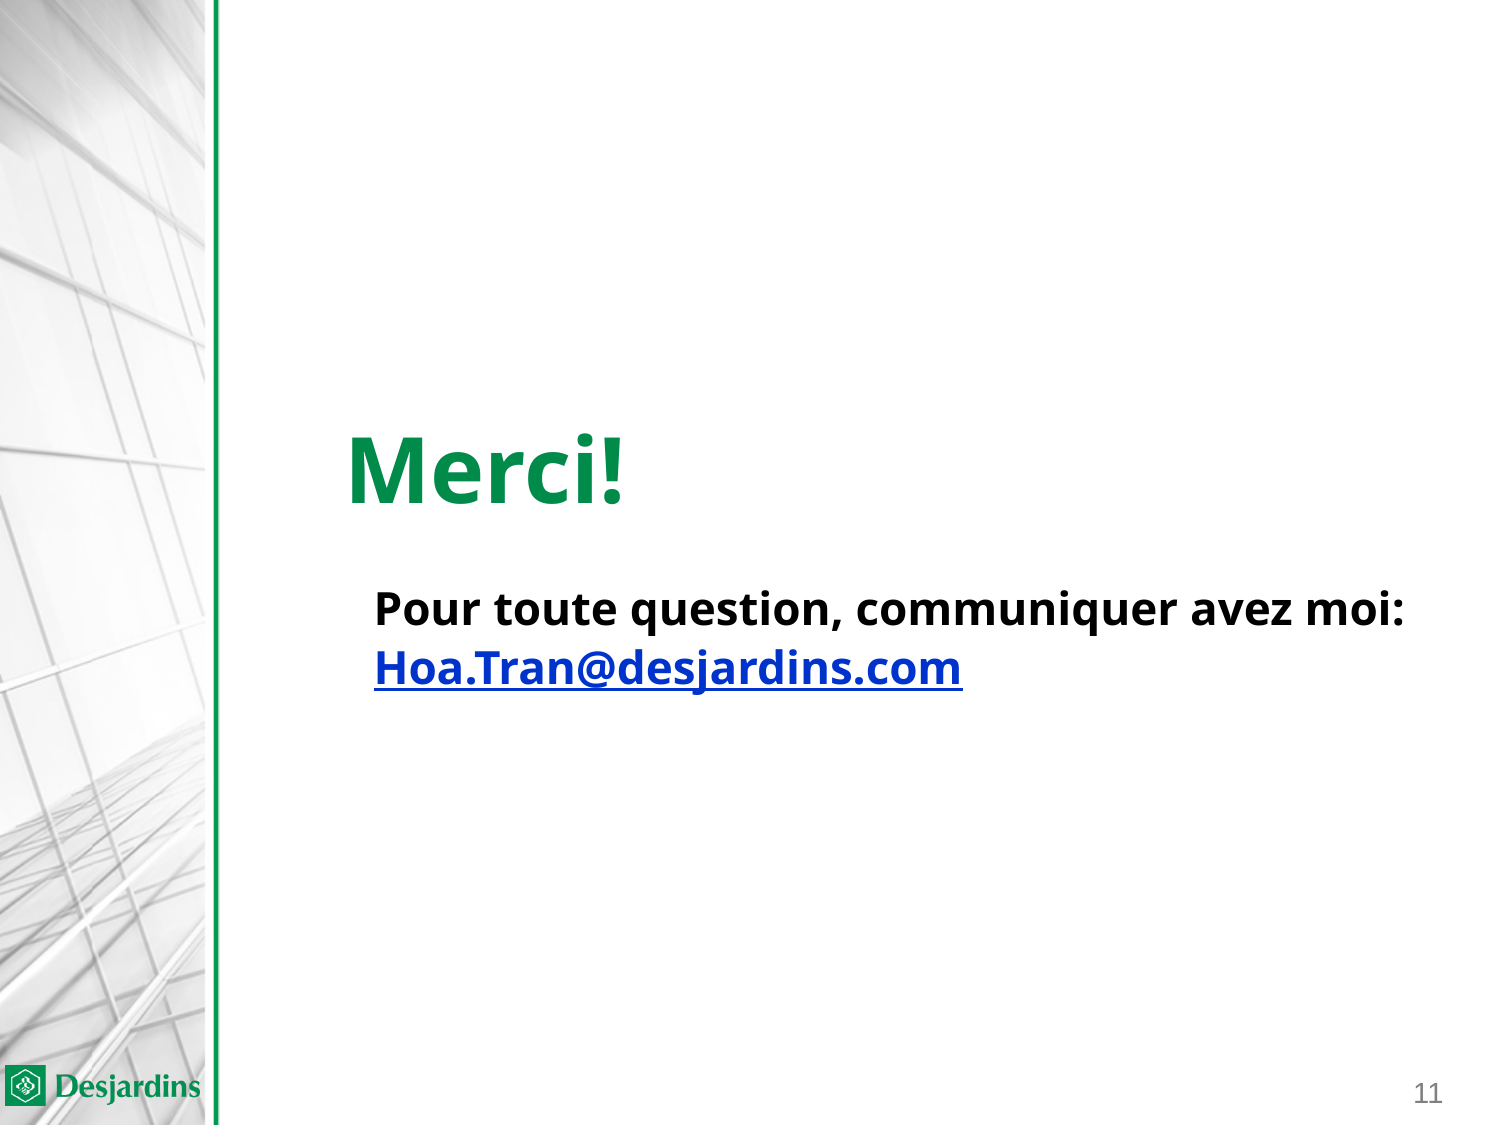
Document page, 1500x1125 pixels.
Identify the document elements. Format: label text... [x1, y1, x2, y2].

slide_number 11 [1360, 1079, 1459, 1125]
text_box Merci! Pour toute question, communiquer avez moi: Hoa.Tran@desjardins.com [329, 417, 1471, 1079]
picture [0, 0, 1500, 1125]
